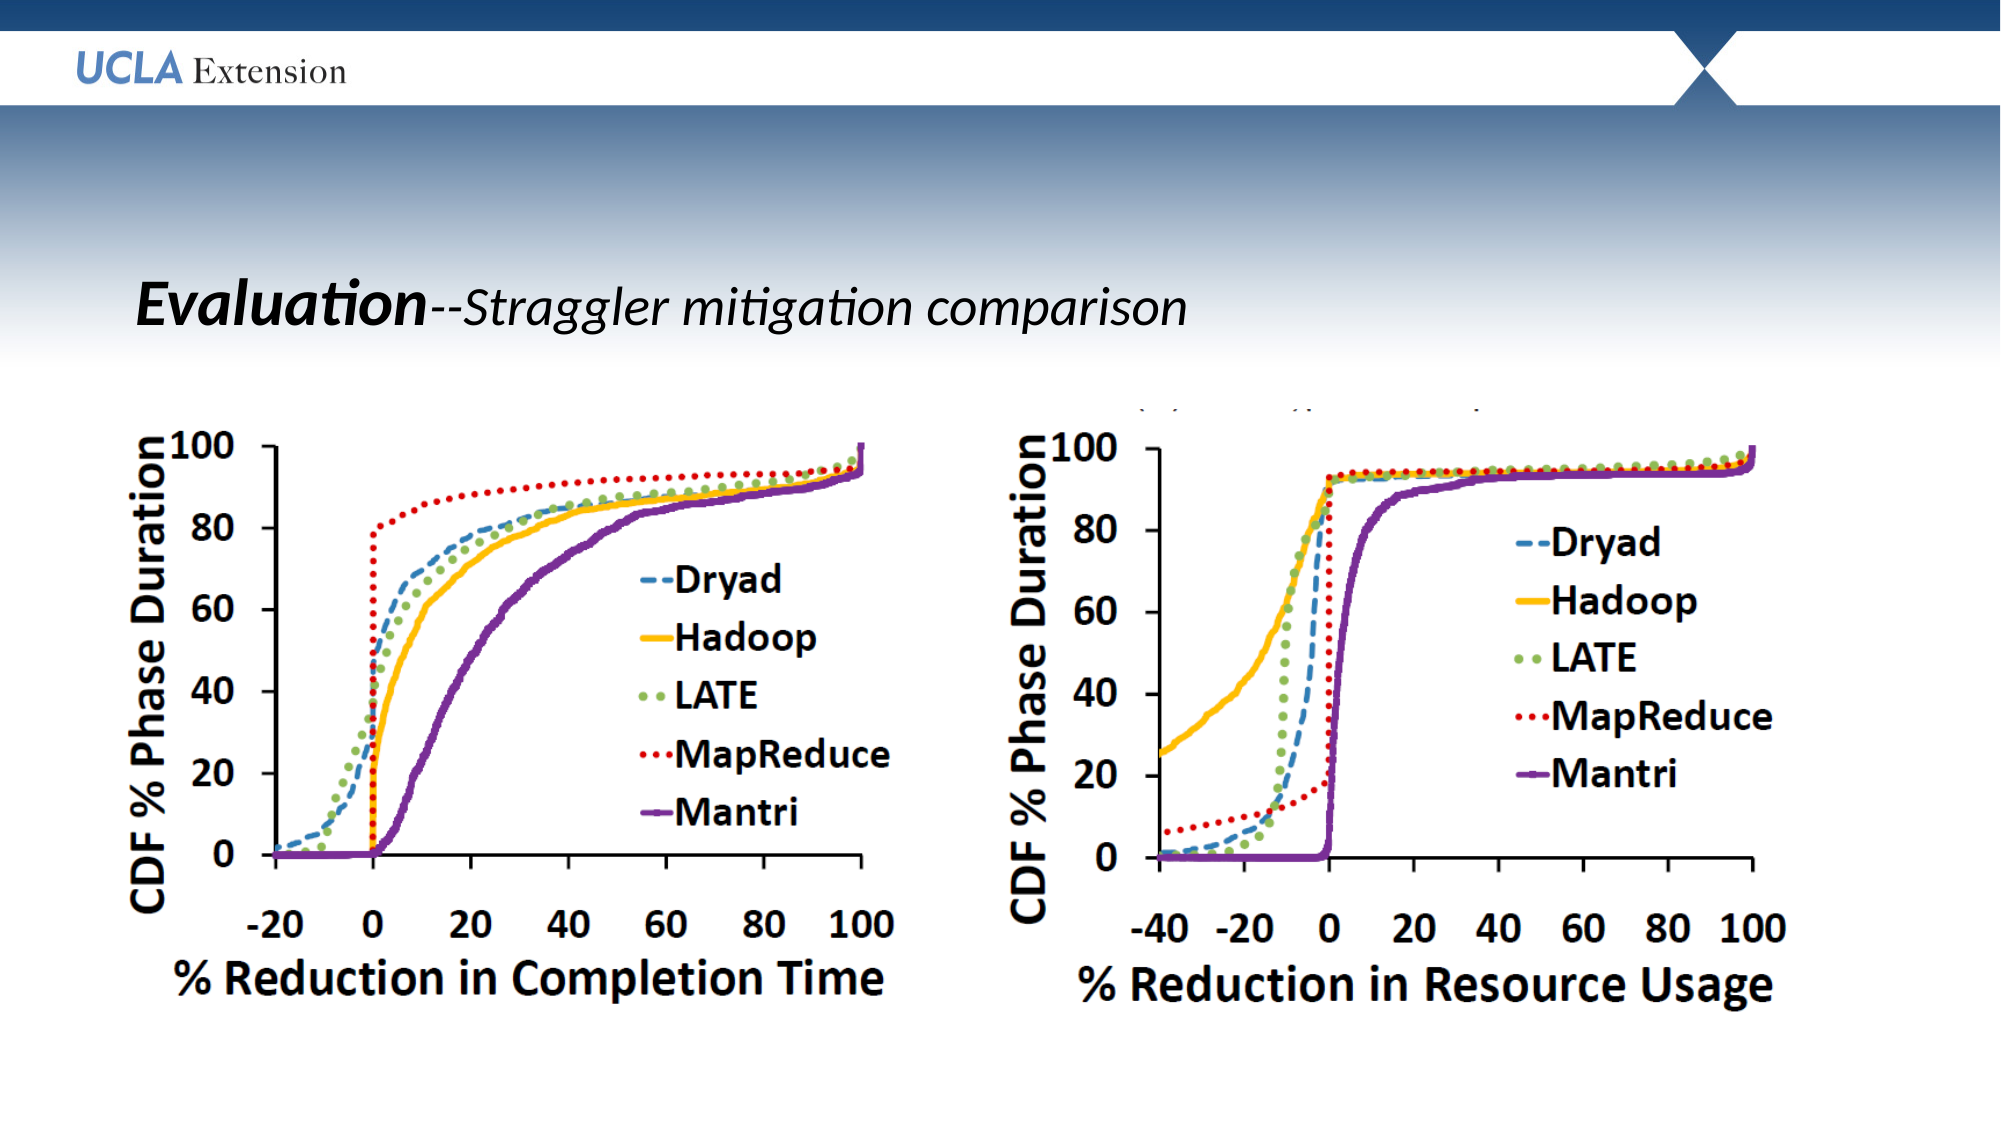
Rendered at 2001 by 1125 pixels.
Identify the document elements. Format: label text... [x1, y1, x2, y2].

picture [0, 0, 2001, 367]
text_box Evaluation--Straggler mitigation comparison [120, 251, 1635, 347]
picture [68, 409, 1856, 1016]
